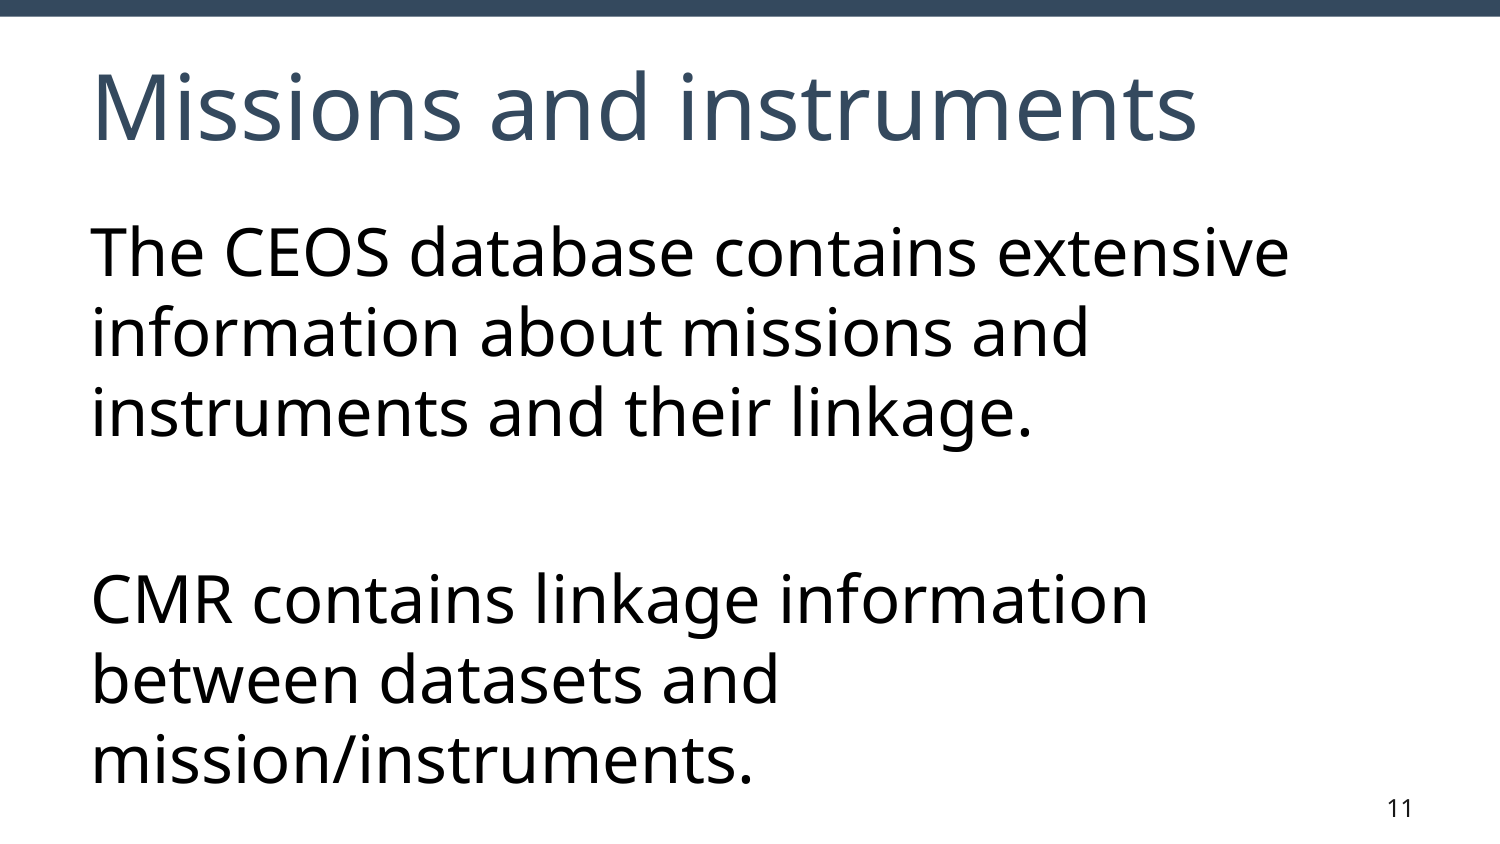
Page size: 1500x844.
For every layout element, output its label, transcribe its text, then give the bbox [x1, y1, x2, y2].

text_box The CEOS database contains extensive information about missions and instruments and their linkage. CMR contains linkage information between datasets and mission/instruments. [74, 195, 1425, 752]
title Missions and instruments [75, 33, 1425, 175]
